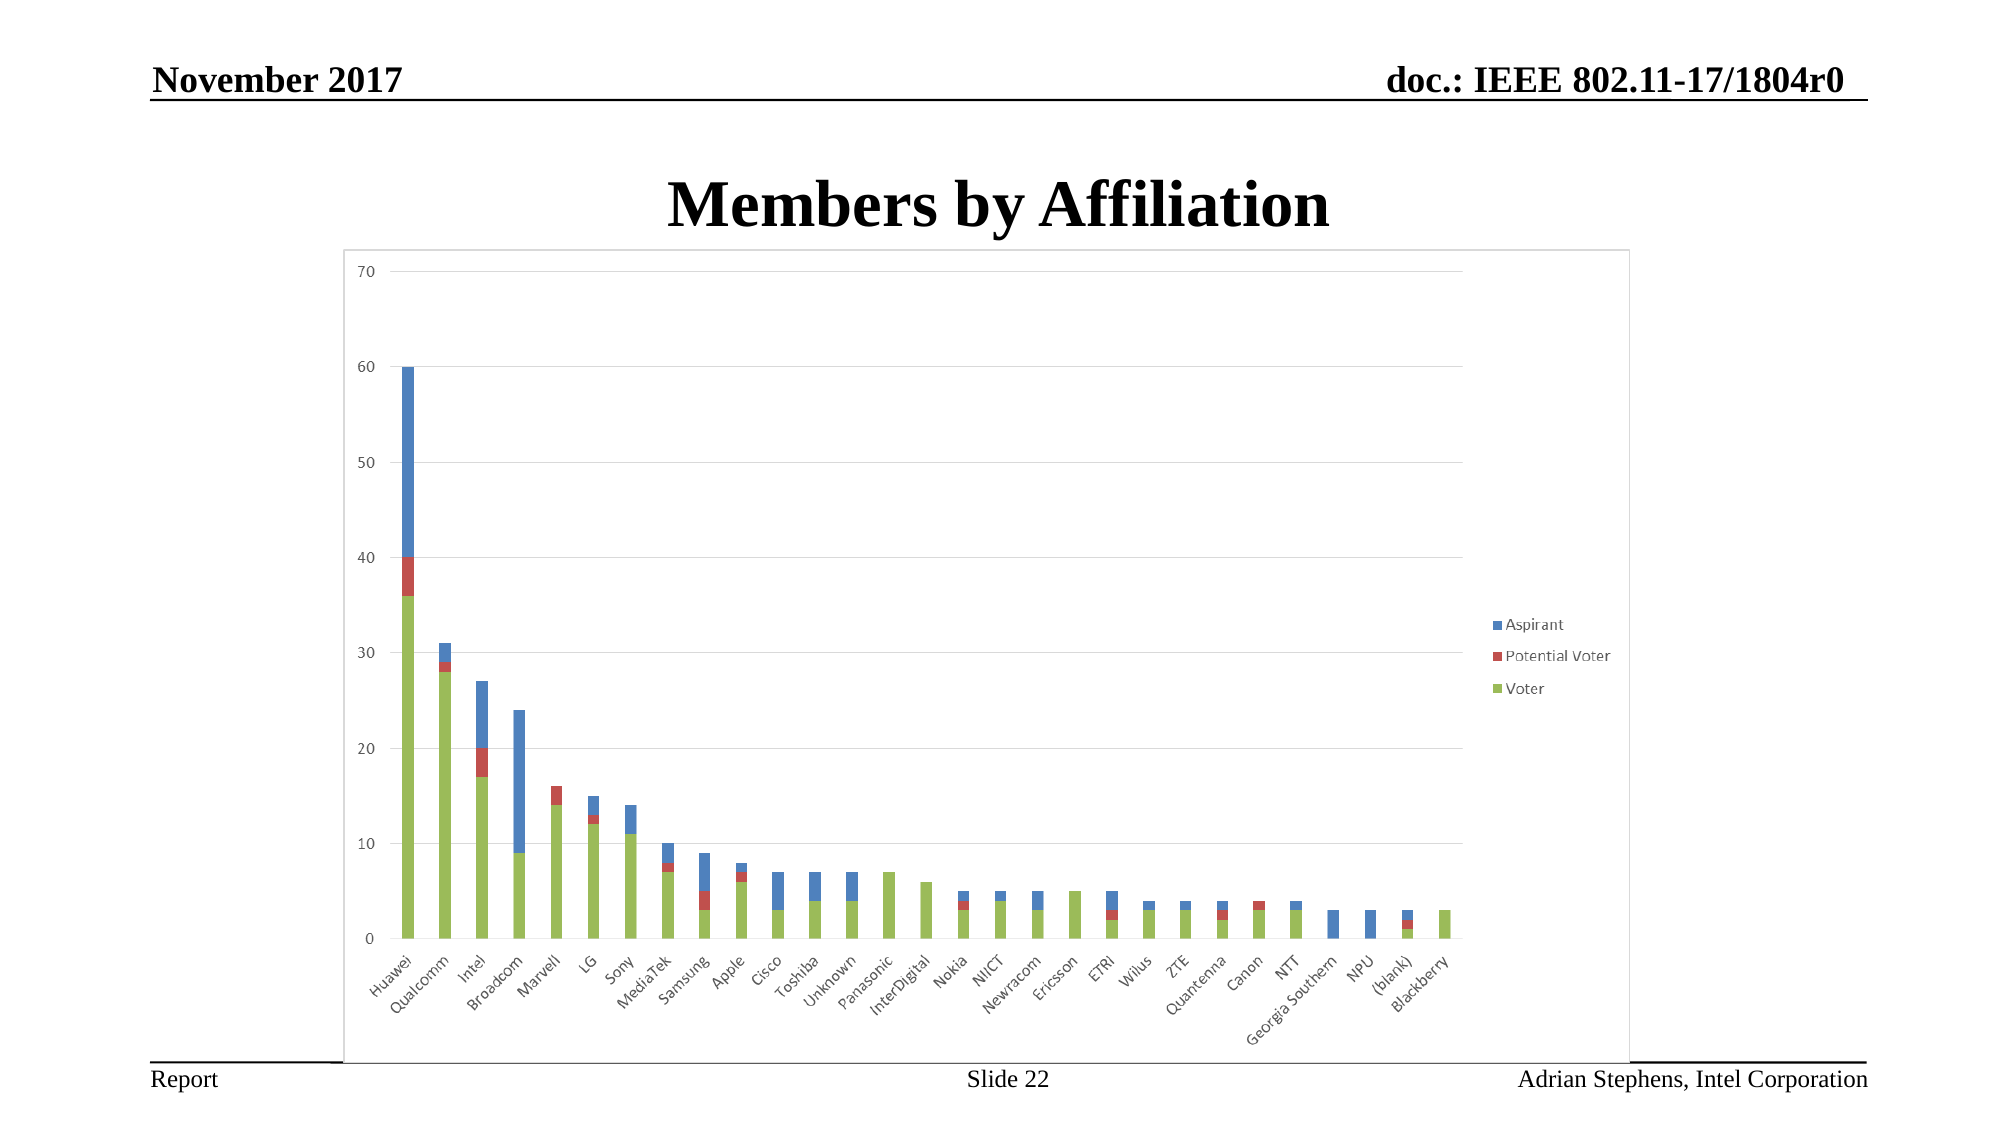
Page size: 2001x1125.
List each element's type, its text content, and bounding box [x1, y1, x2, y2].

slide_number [152, 54, 406, 101]
footer Adrian Stephens, Intel Corporation [1512, 1061, 1869, 1093]
title Members by Affiliation [150, 112, 1850, 288]
picture [343, 249, 1630, 1063]
slide_number Slide 22 [966, 1071, 1051, 1093]
